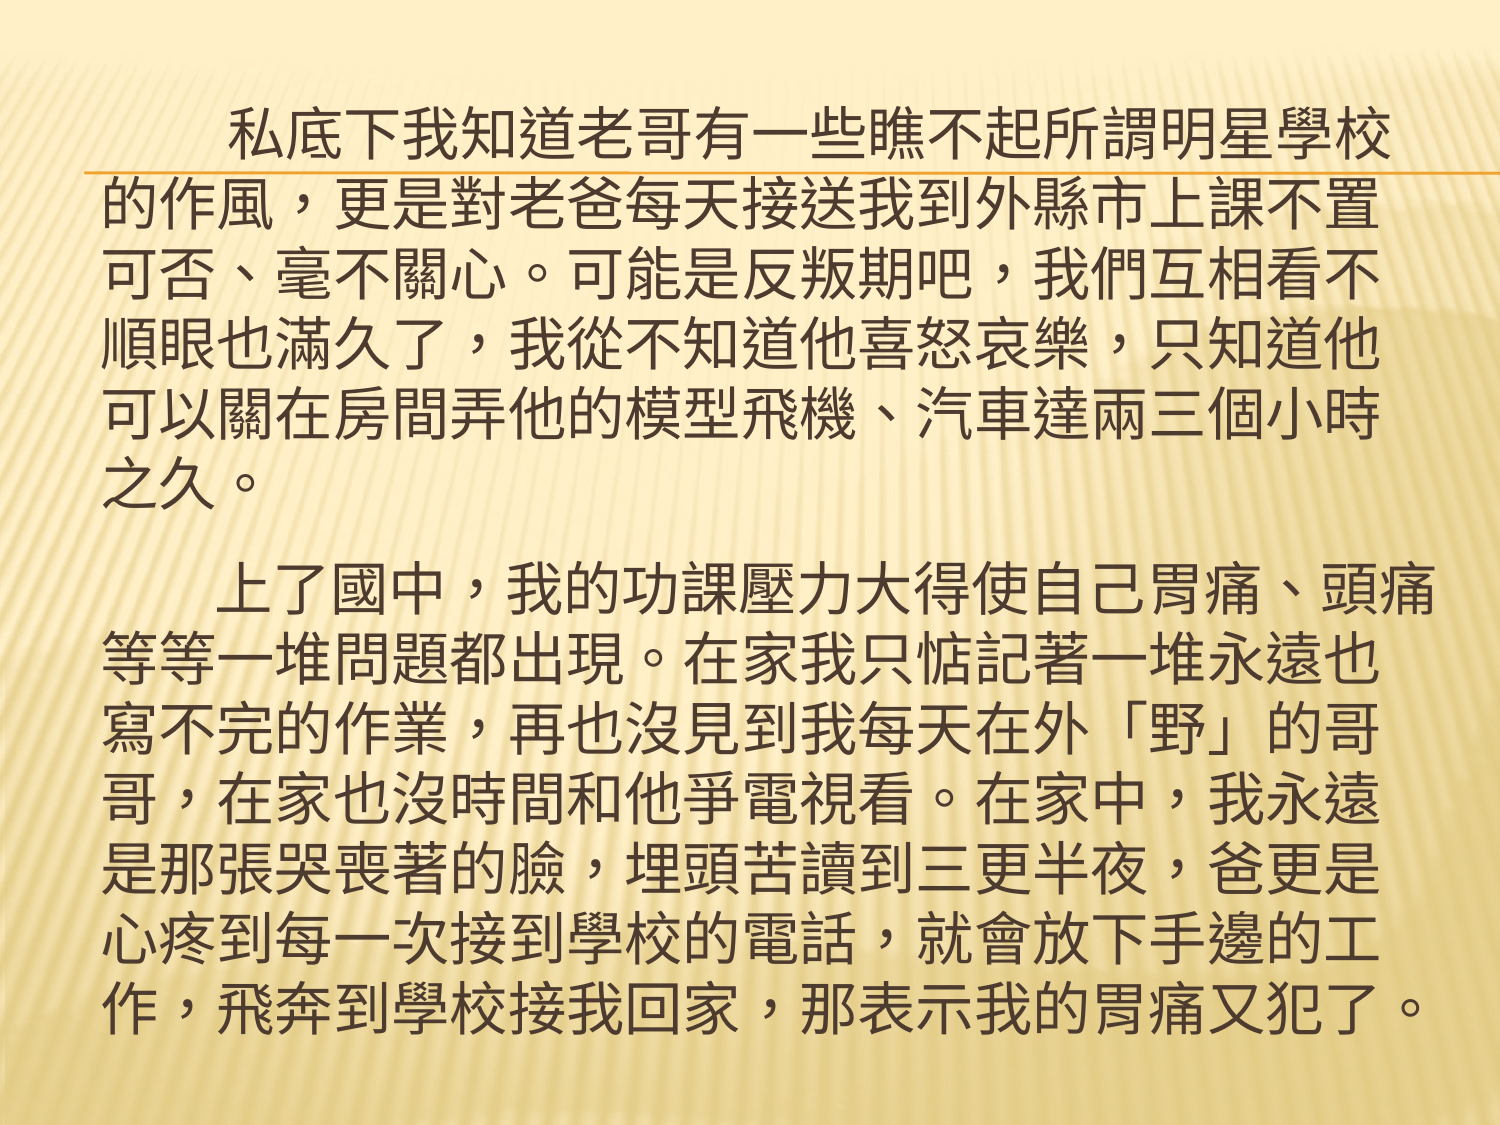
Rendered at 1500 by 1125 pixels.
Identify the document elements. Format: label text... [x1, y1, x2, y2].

list 私底下我知道老哥有一些瞧不起所謂明星學校的作風，更是對老爸每天接送我到外縣市上課不置可否、毫不關心。可能是反叛期吧，我們互相看不順眼也滿久了，我從不知道他喜怒哀樂，只知道他可以關在房間弄他的模型飛機、汽車達兩三個小時之久。 上了國中，我的功課壓力大得使自己胃痛、頭痛等等一堆問題都出現。在家我只惦記著一堆永遠也寫不完的作業，再也沒見到我每天在外「野」的哥哥，在家也沒時間和他爭電視看。在家中，我永遠是那張哭喪著的臉，埋頭苦讀到三更半夜，爸更是心疼到每一次接到學校的電話，就會放下手邊的工作，飛奔到學校接我回家，那表示我的胃痛又犯了。 [29, 90, 1455, 1053]
